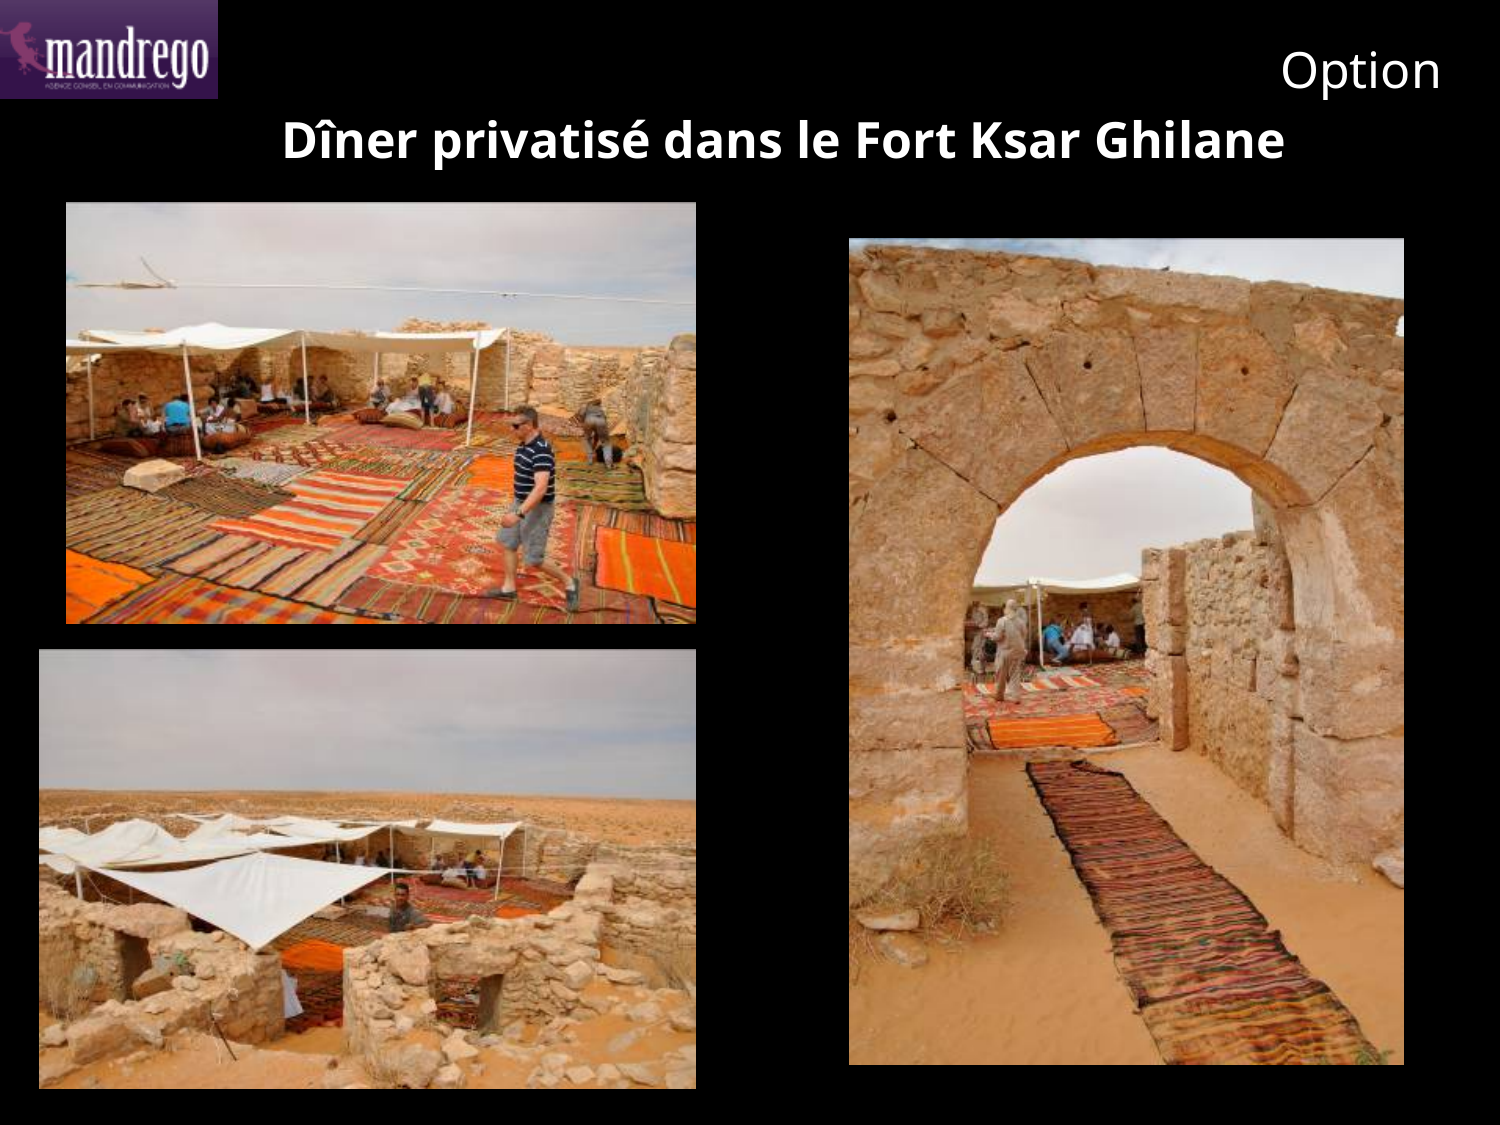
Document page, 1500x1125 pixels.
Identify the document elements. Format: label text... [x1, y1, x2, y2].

picture [0, 0, 218, 99]
picture [849, 238, 1404, 1065]
picture [39, 649, 696, 1089]
picture [66, 202, 696, 624]
title Dîner privatisé dans le Fort Ksar Ghilane [108, 97, 1459, 181]
text_box Option [1222, 30, 1500, 121]
